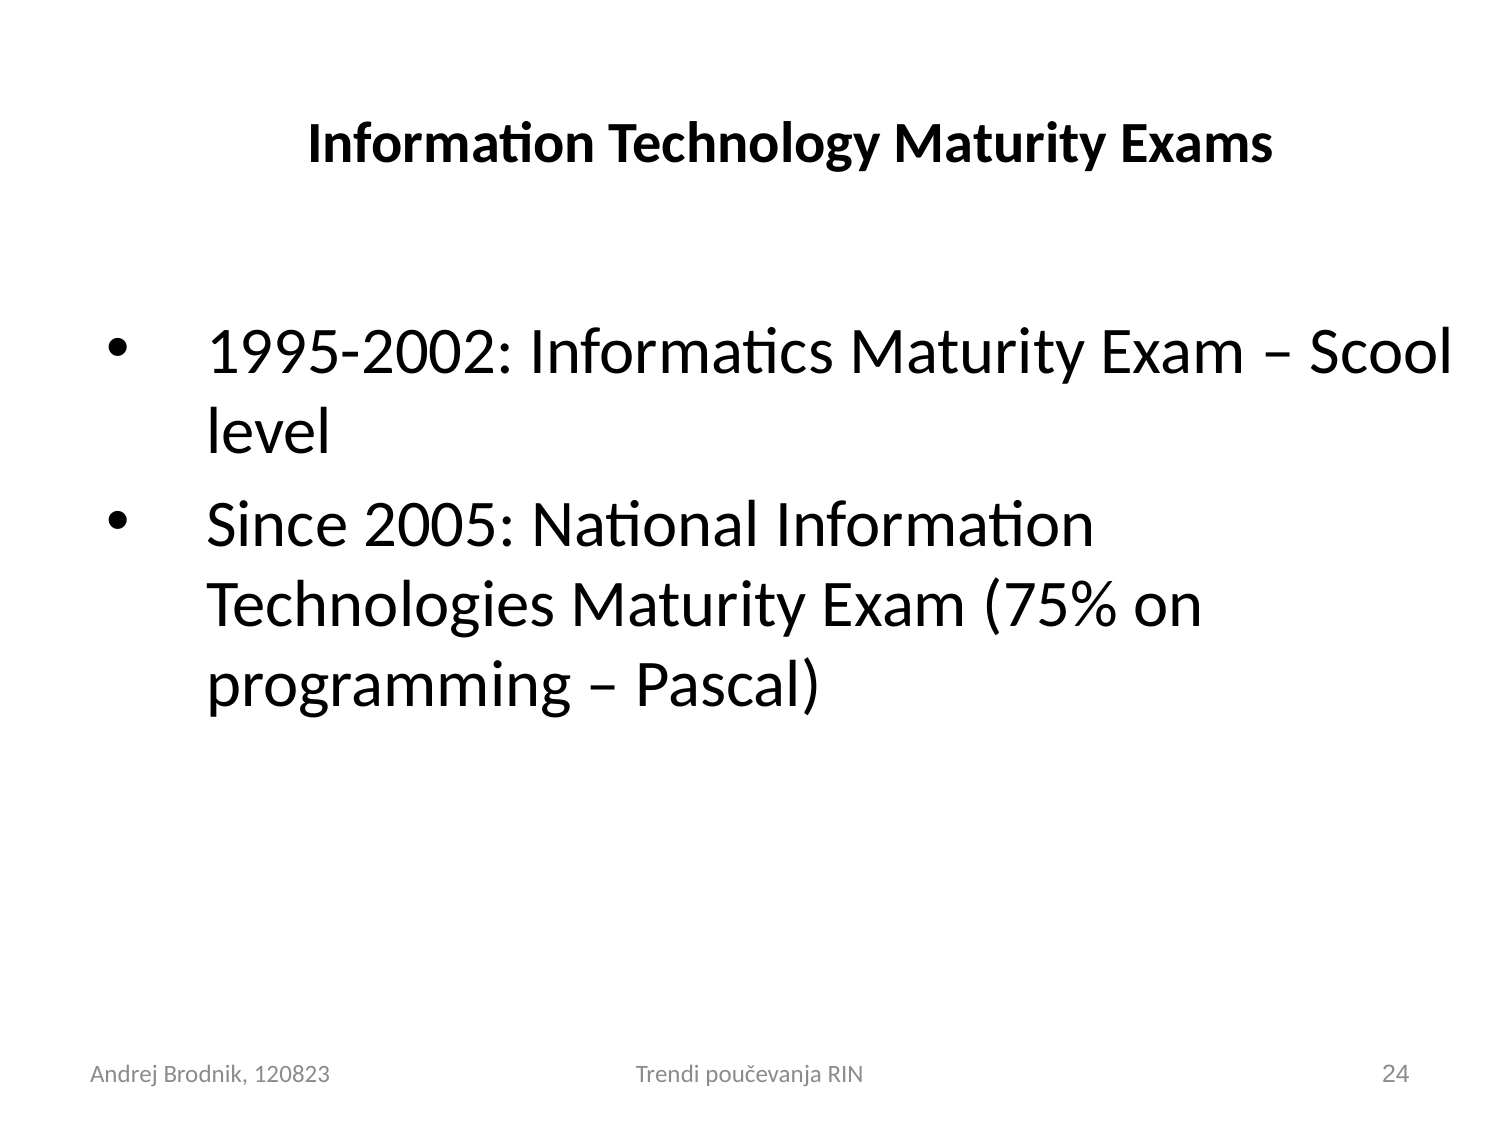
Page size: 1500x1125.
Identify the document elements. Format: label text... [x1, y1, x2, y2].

slide_number Andrej Brodnik, 120823 [75, 1042, 425, 1103]
title Information Technology Maturity Exams [157, 45, 1425, 234]
list 1995-2002: Informatics Maturity Exam – Scool level Since 2005: National Information Technologies Maturity Exam (75% on programming – Pascal) [91, 298, 1475, 1006]
slide_number 23 [1074, 1042, 1425, 1103]
footer Trendi poučevanja RIN [512, 1042, 988, 1103]
